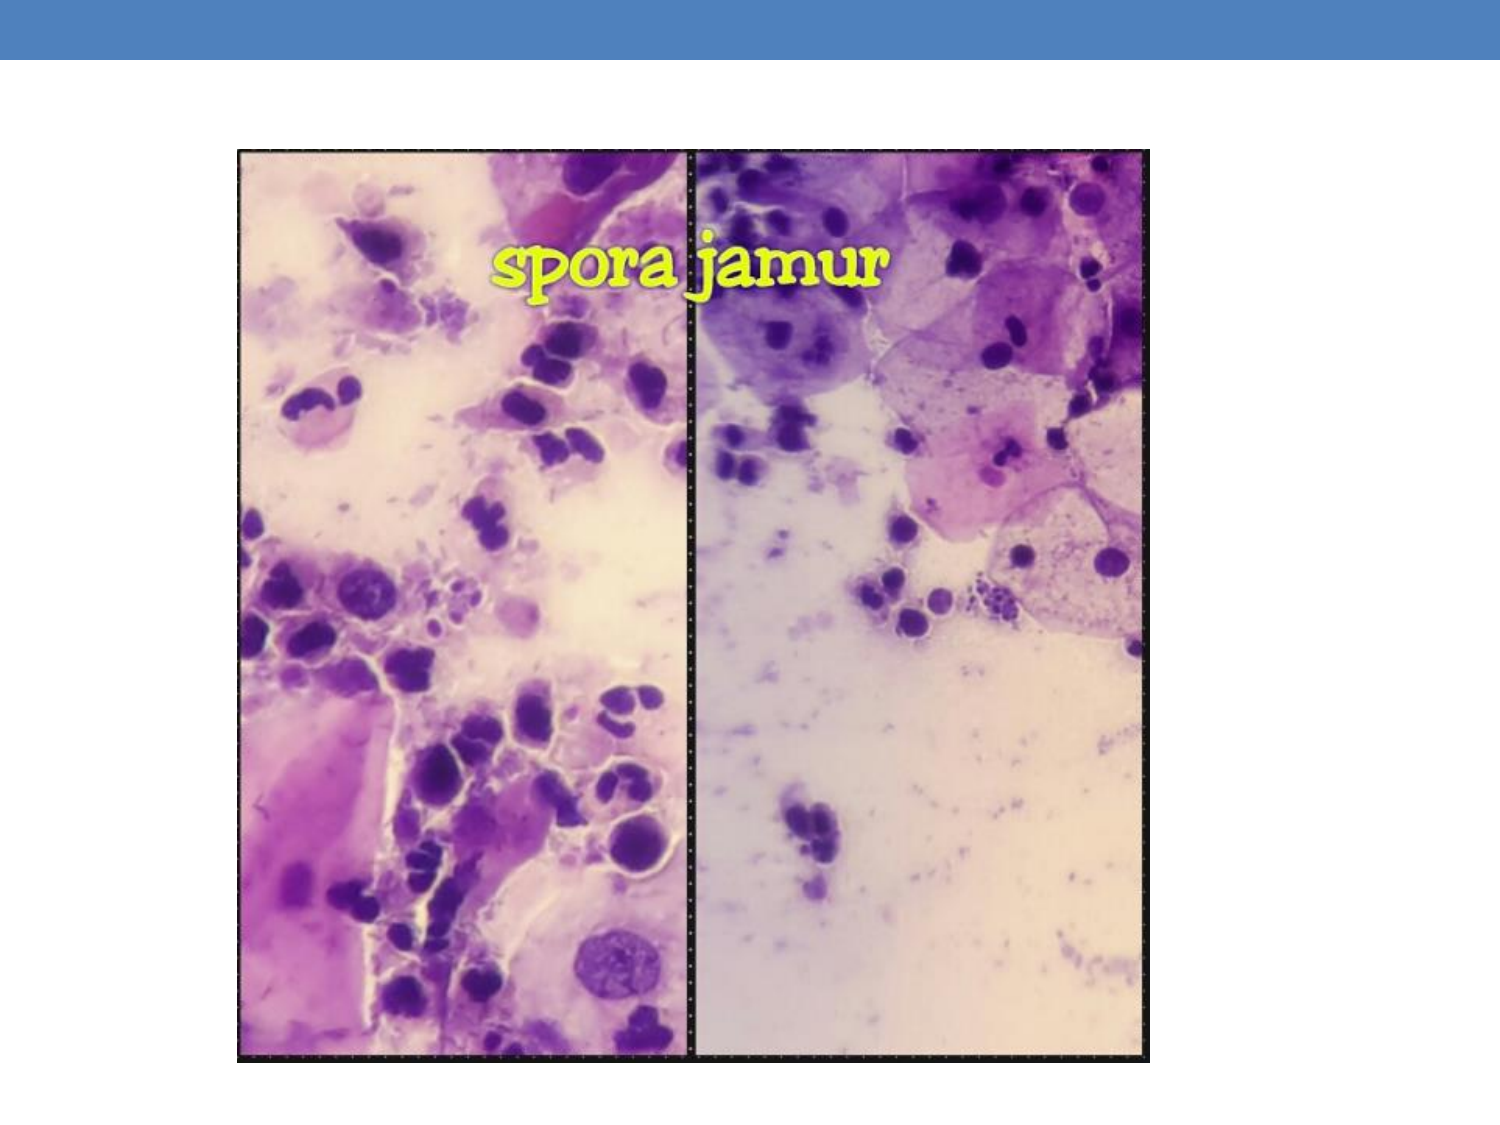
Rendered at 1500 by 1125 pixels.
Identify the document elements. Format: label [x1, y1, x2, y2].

list [237, 149, 1151, 1063]
